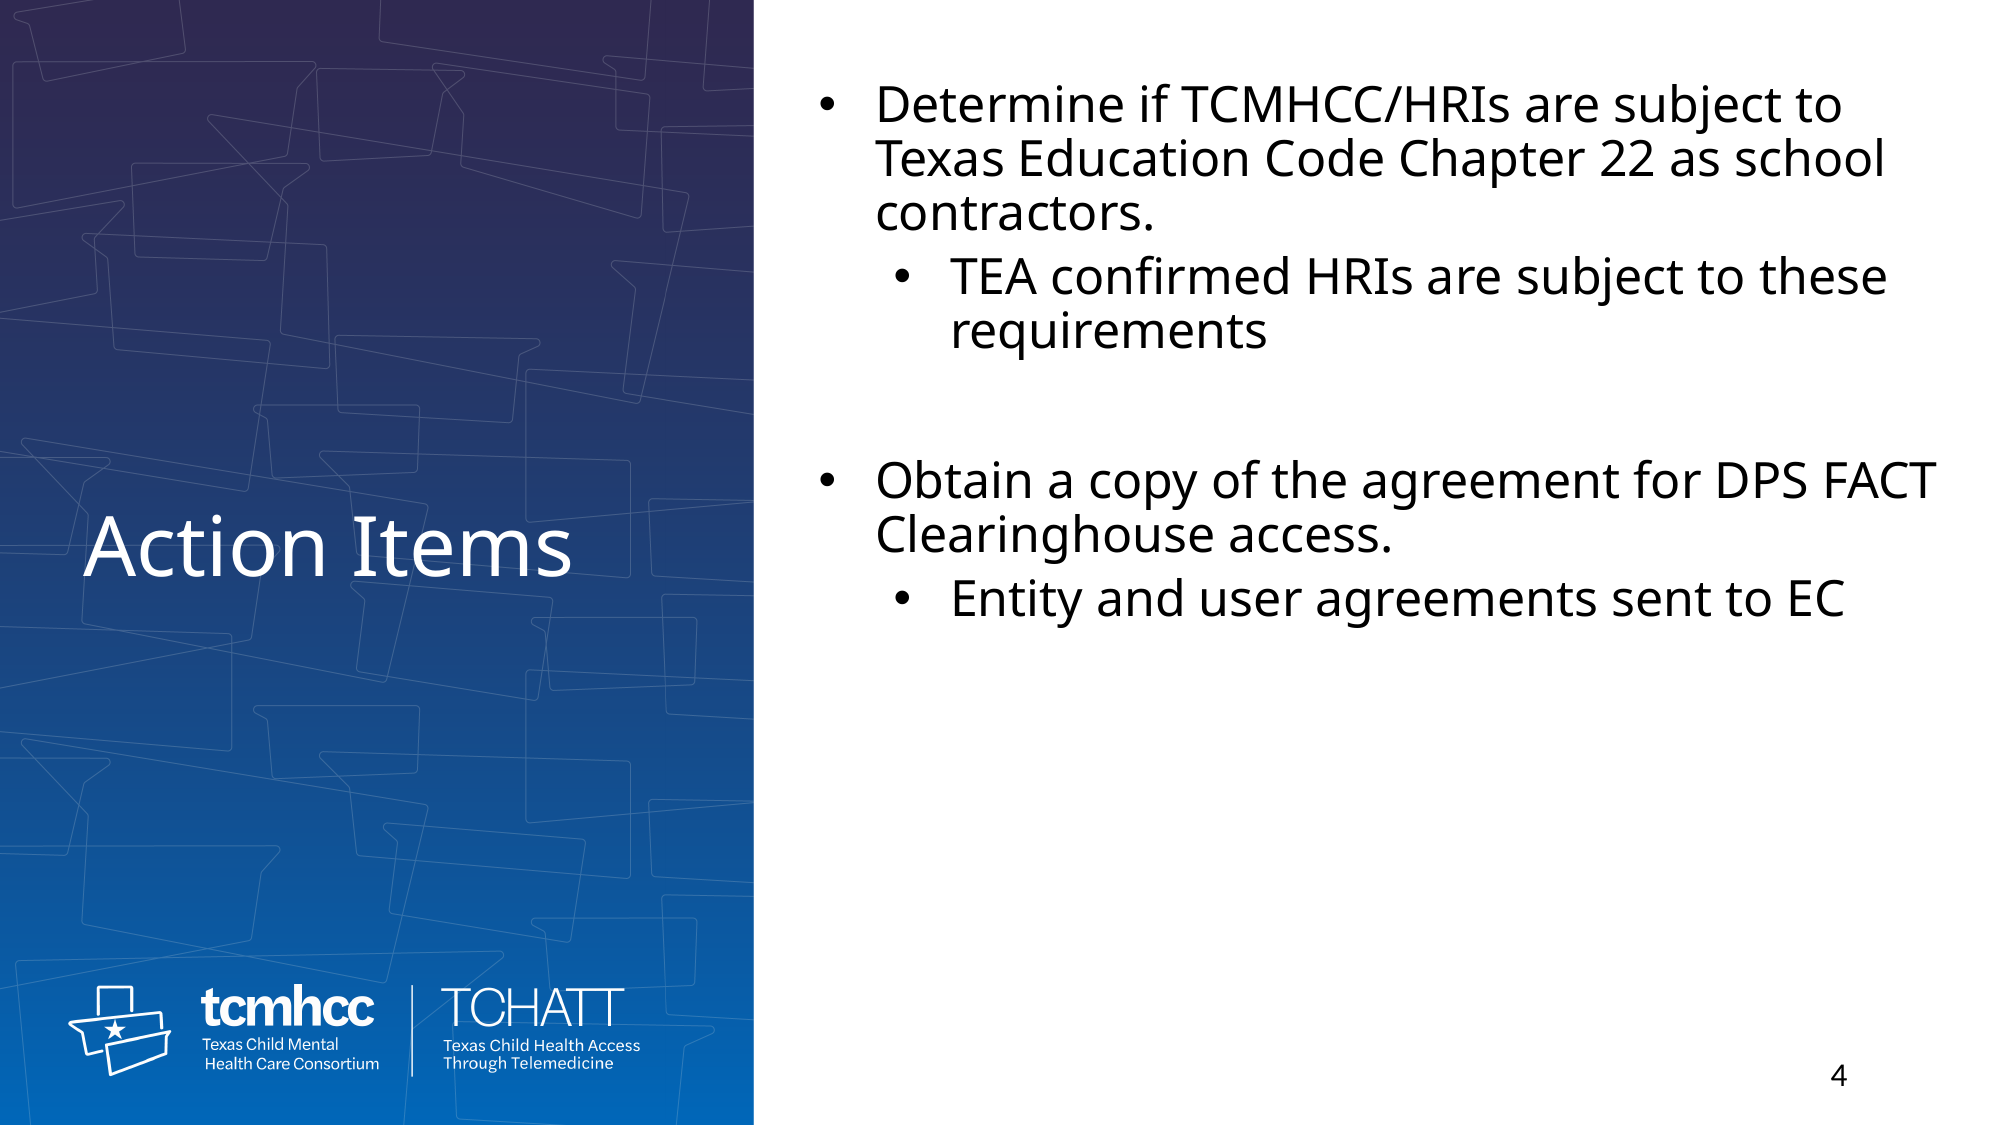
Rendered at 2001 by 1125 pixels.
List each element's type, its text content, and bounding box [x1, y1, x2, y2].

slide_number 4 [1412, 1042, 1863, 1103]
picture [0, 0, 1998, 1125]
list Determine if TCMHCC/HRIs are subject to Texas Education Code Chapter 22 as school contractors. TEA confirmed HRIs are subject to these requirements Obtain a copy of the agreement for DPS FACT Clearinghouse access. Entity and user agreements sent to EC [803, 71, 1957, 1044]
list Action Items [68, 73, 692, 602]
